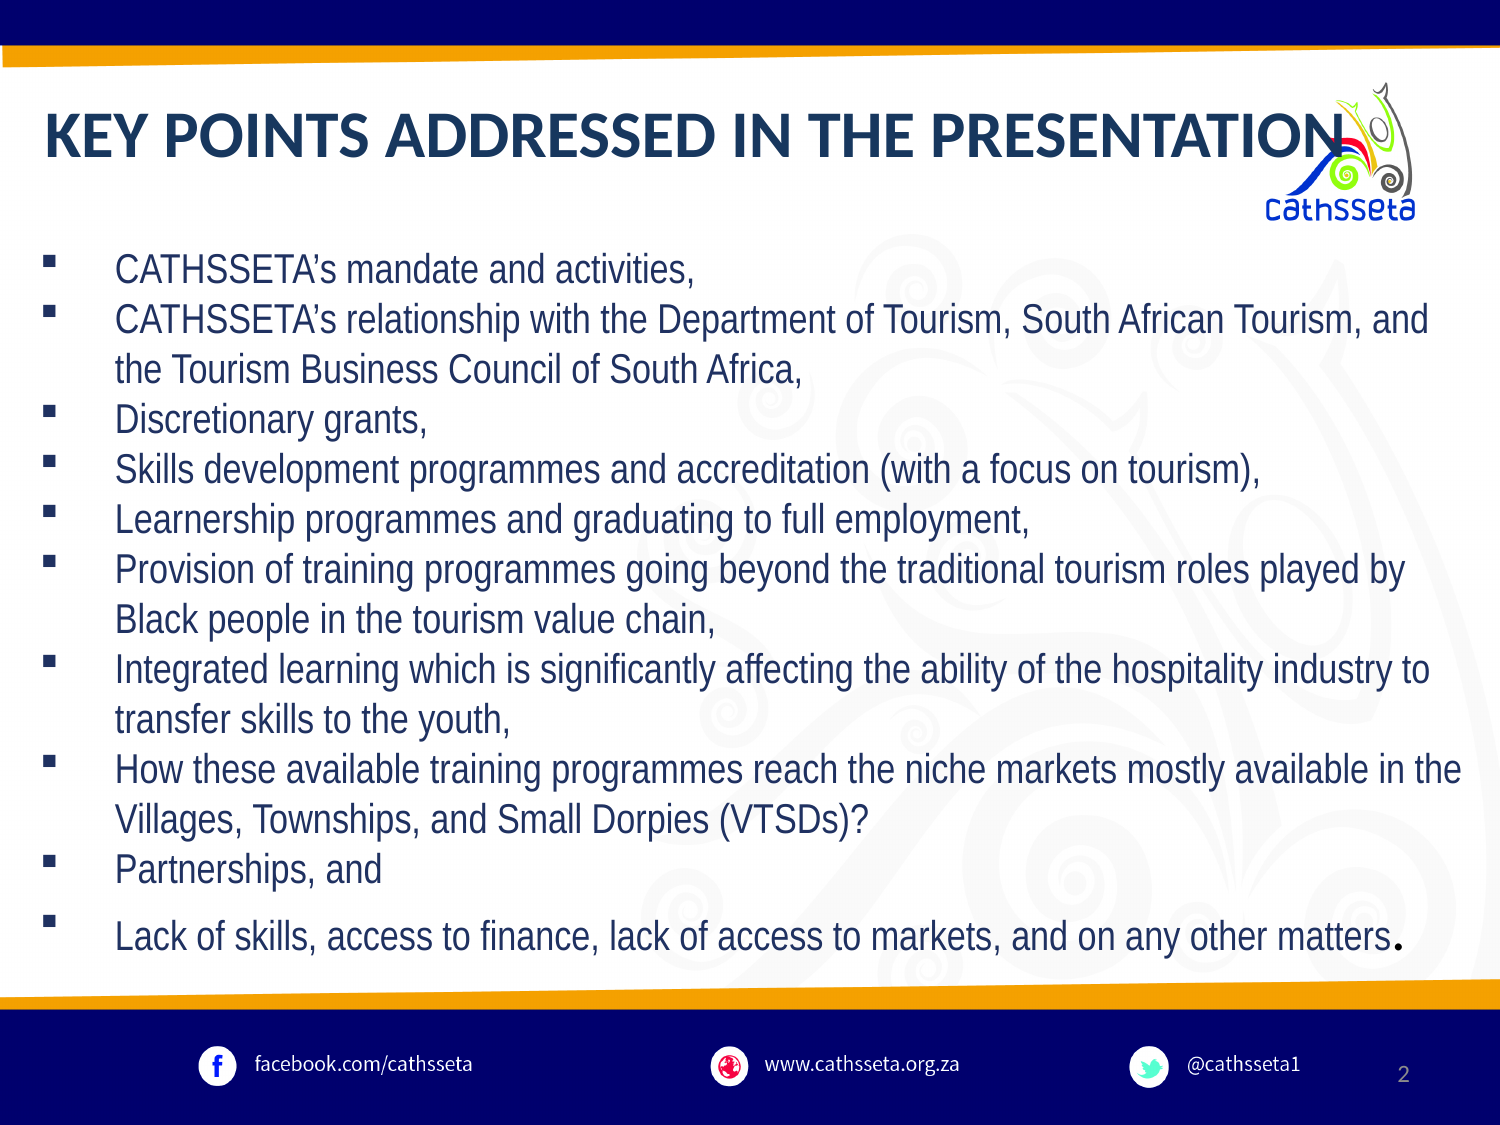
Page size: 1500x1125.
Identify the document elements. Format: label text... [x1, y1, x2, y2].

slide_number 2 [1074, 1042, 1425, 1103]
text_box CATHSSETA’s mandate and activities, CATHSSETA’s relationship with the Department of Tourism, South African Tourism, and the Tourism Business Council of South Africa, Discretionary grants, Skills development programmes and accreditation (with a focus on tourism), Learnership programmes and graduating to full employment, Provision of training programmes going beyond the traditional tourism roles played by Black people in the tourism value chain, Integrated learning which is significantly affecting the ability of the hospitality industry to transfer skills to the youth, How these available training programmes reach the niche markets mostly available in the Villages, Townships, and Small Dorpies (VTSDs)? Partnerships, and Lack of skills, access to finance, lack of access to markets, and on any other matters. [25, 234, 1479, 970]
picture [0, 0, 1500, 1125]
text_box KEY POINTS ADDRESSED IN THE PRESENTATION [29, 83, 1474, 235]
